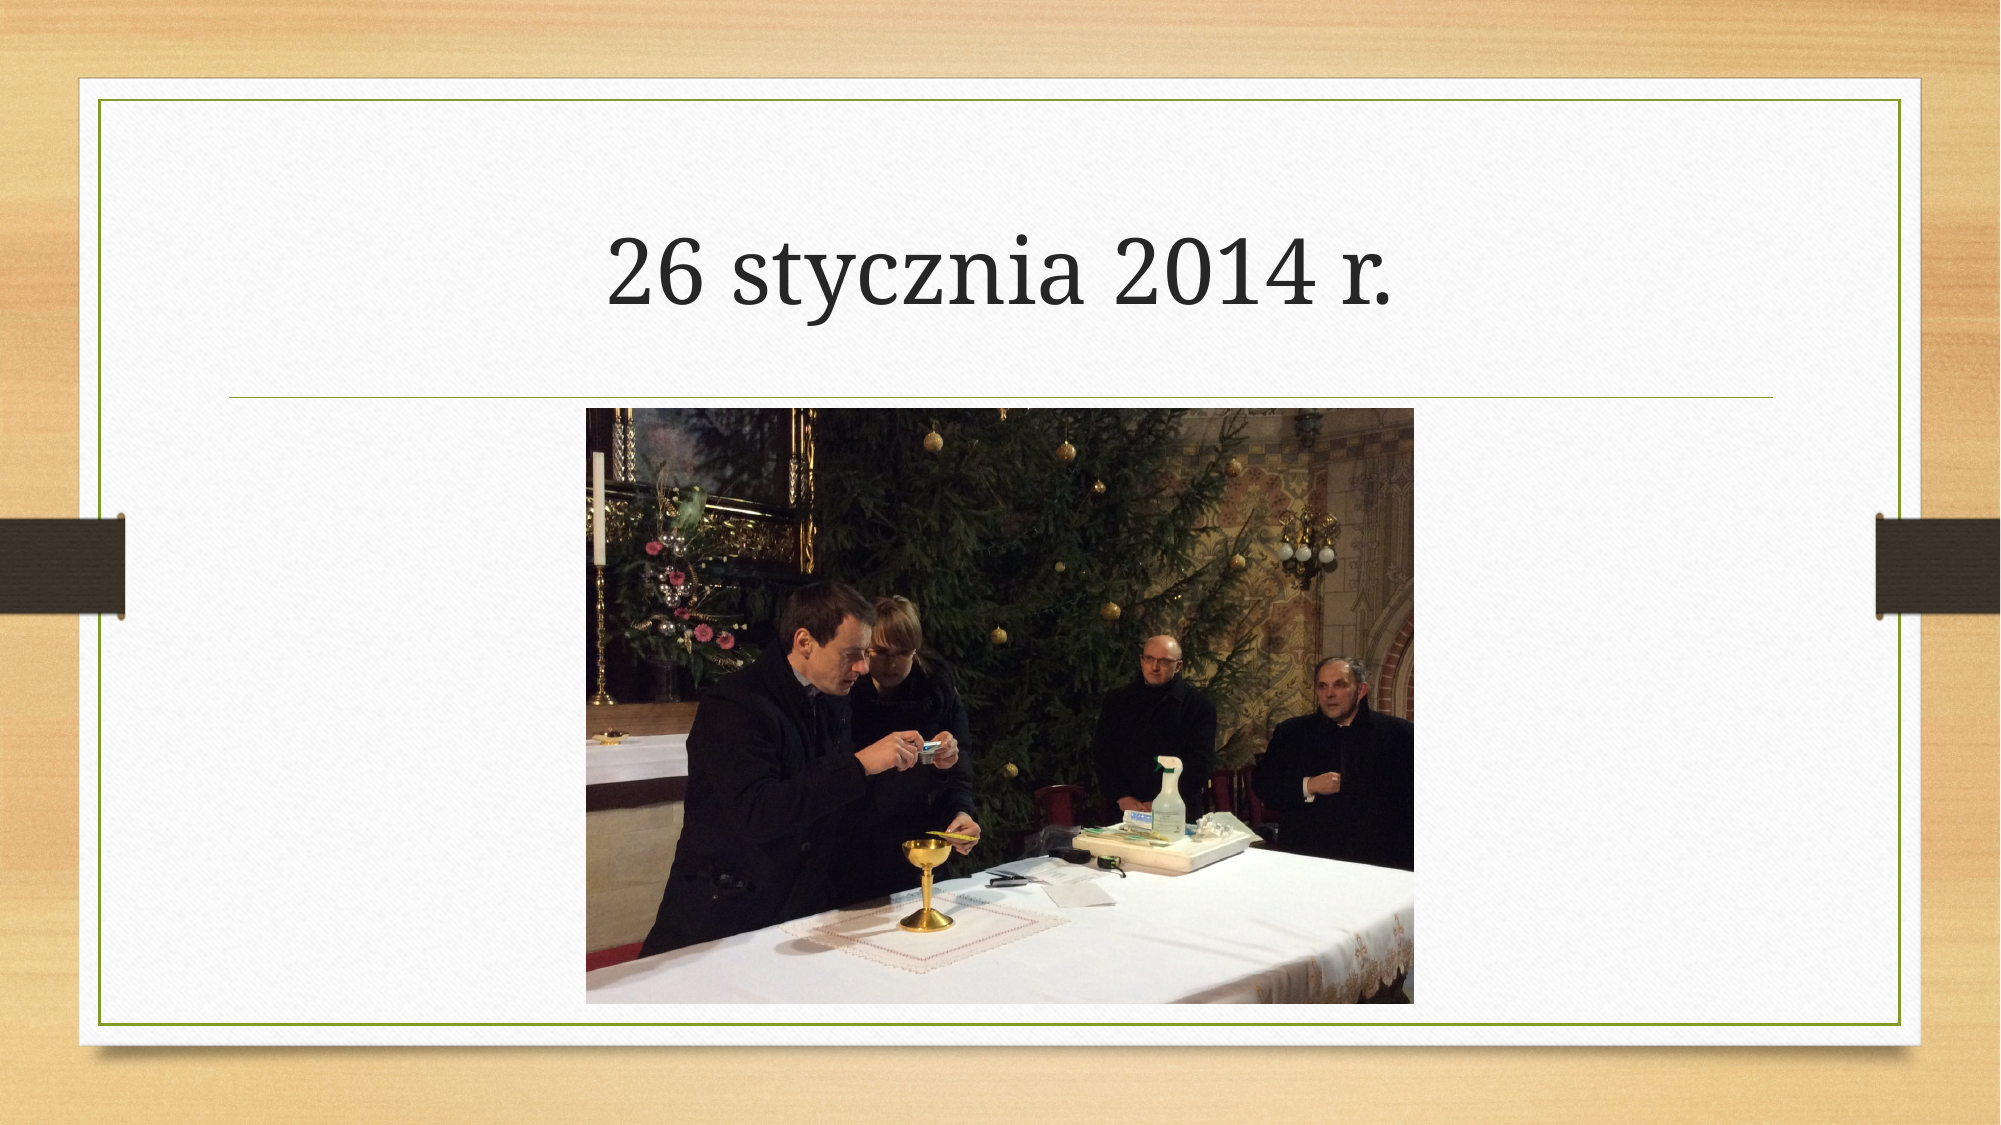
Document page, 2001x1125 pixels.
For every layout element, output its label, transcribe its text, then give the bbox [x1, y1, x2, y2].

title 26 stycznia 2014 r. [212, 161, 1788, 375]
picture [0, 0, 2001, 1125]
